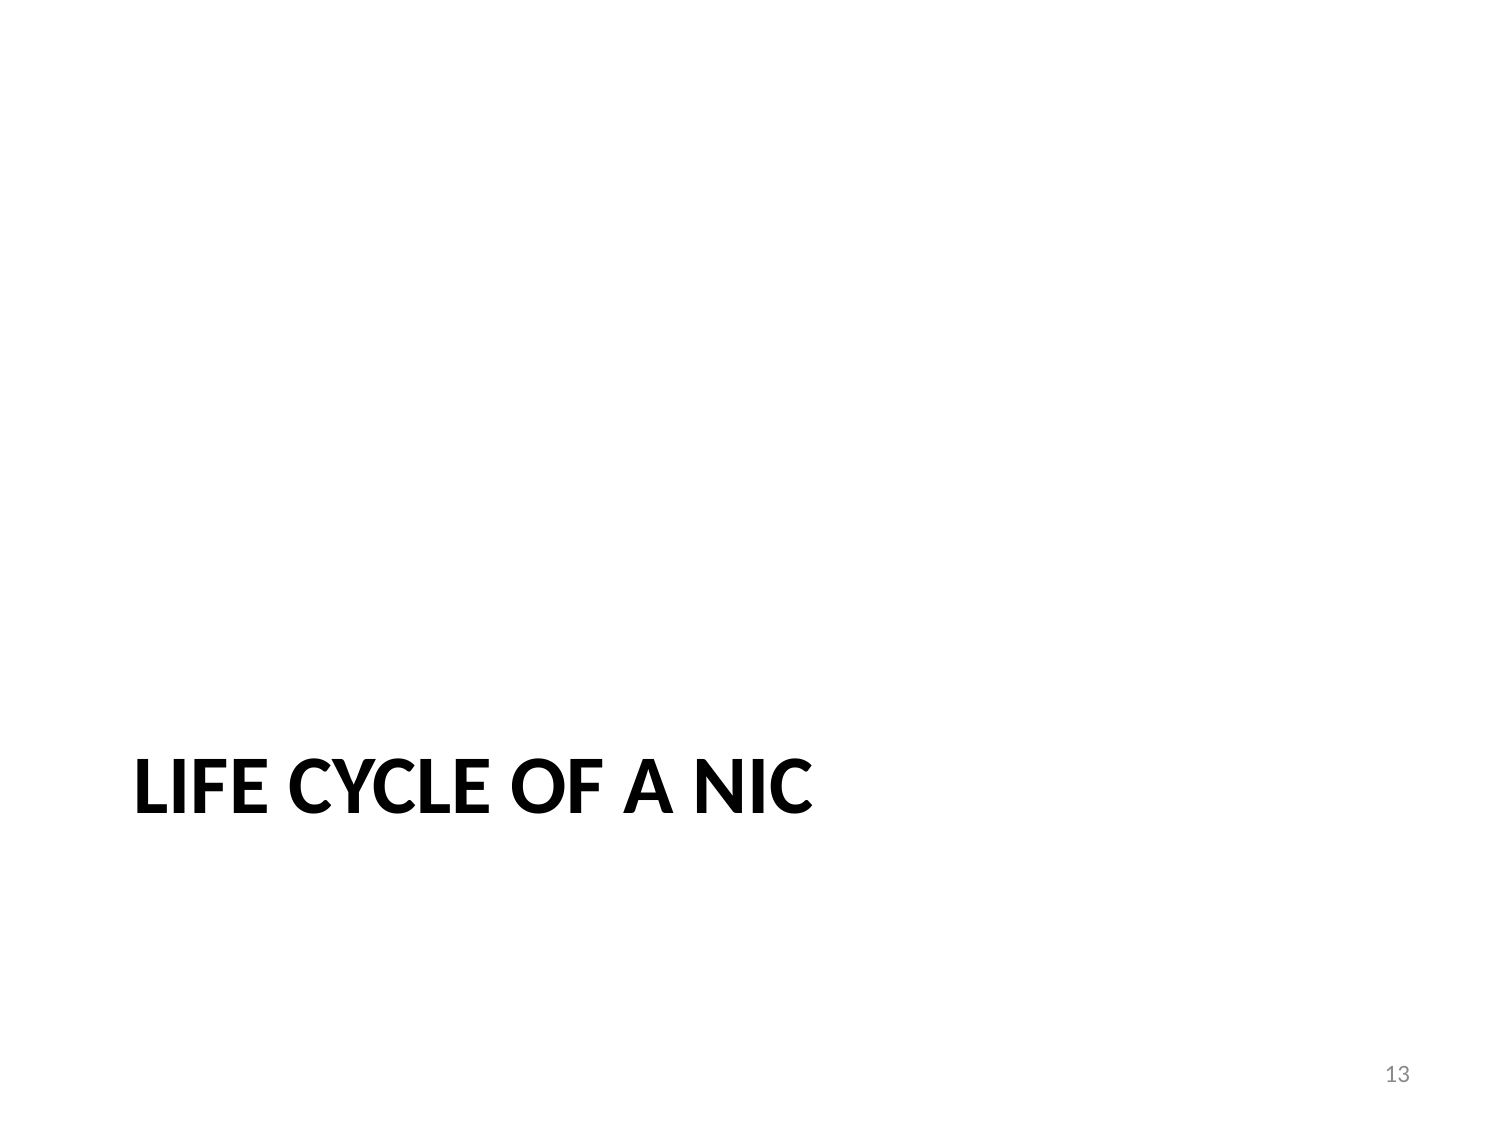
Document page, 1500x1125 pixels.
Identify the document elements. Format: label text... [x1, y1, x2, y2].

slide_number 13 [1074, 1042, 1425, 1103]
title LIFE CYCLE OF A NIC [118, 722, 1394, 947]
